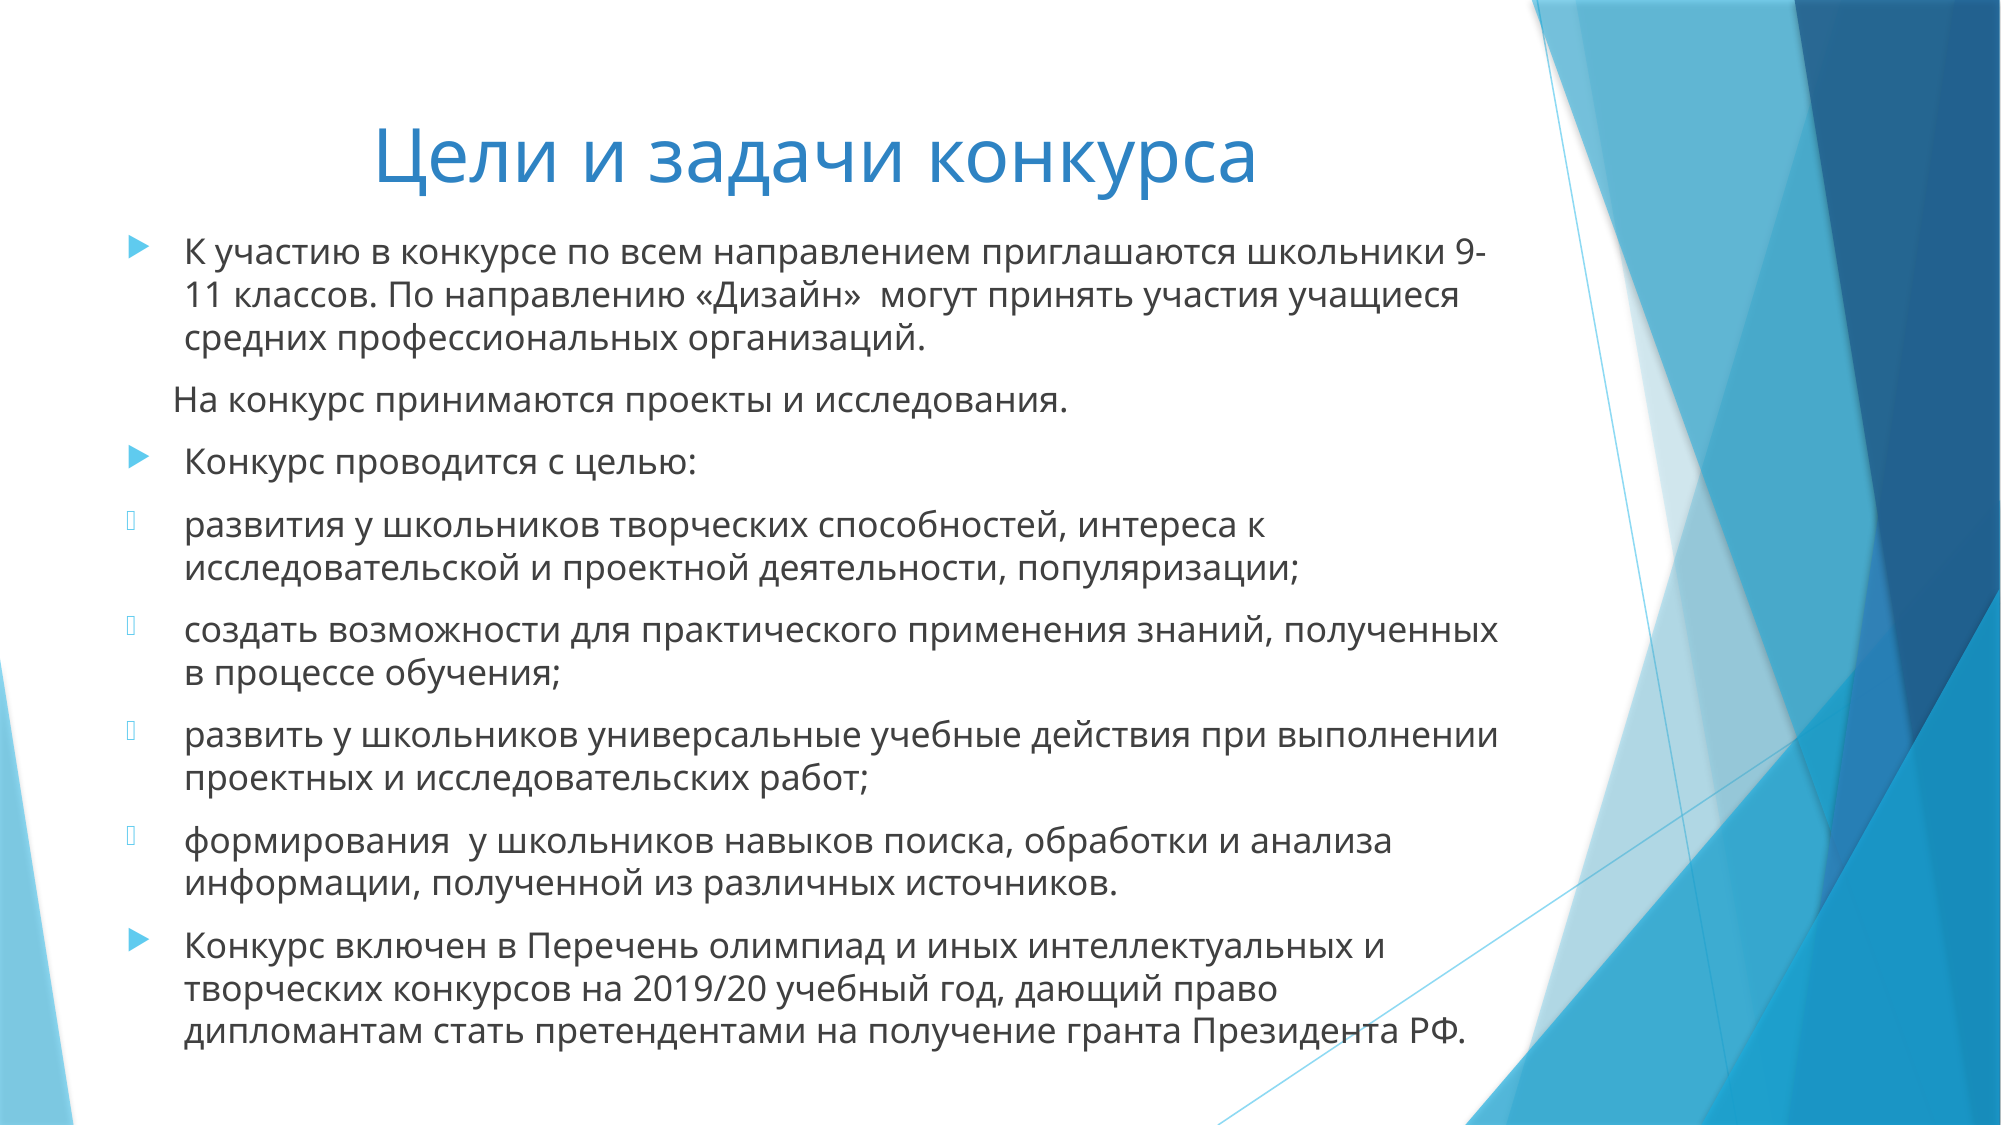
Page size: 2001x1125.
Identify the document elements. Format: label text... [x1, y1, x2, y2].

title Цели и задачи конкурса [111, 99, 1522, 221]
list К участию в конкурсе по всем направлением приглашаются школьники 9-11 классов. По направлению «Дизайн» могут принять участия учащиеся средних профессиональных организаций. На конкурс принимаются проекты и исследования. Конкурс проводится с целью: развития у школьников творческих способностей, интереса к исследовательской и проектной деятельности, популяризации; создать возможности для практического применения знаний, полученных в процессе обучения; развить у школьников универсальные учебные действия при выполнении проектных и исследовательских работ; формирования у школьников навыков поиска, обработки и анализа информации, полученной из различных источников. Конкурс включен в Перечень олимпиад и иных интеллектуальных и творческих конкурсов на 2019/20 учебный год, дающий право дипломантам стать претендентами на получение гранта Президента РФ. [111, 221, 1522, 1063]
